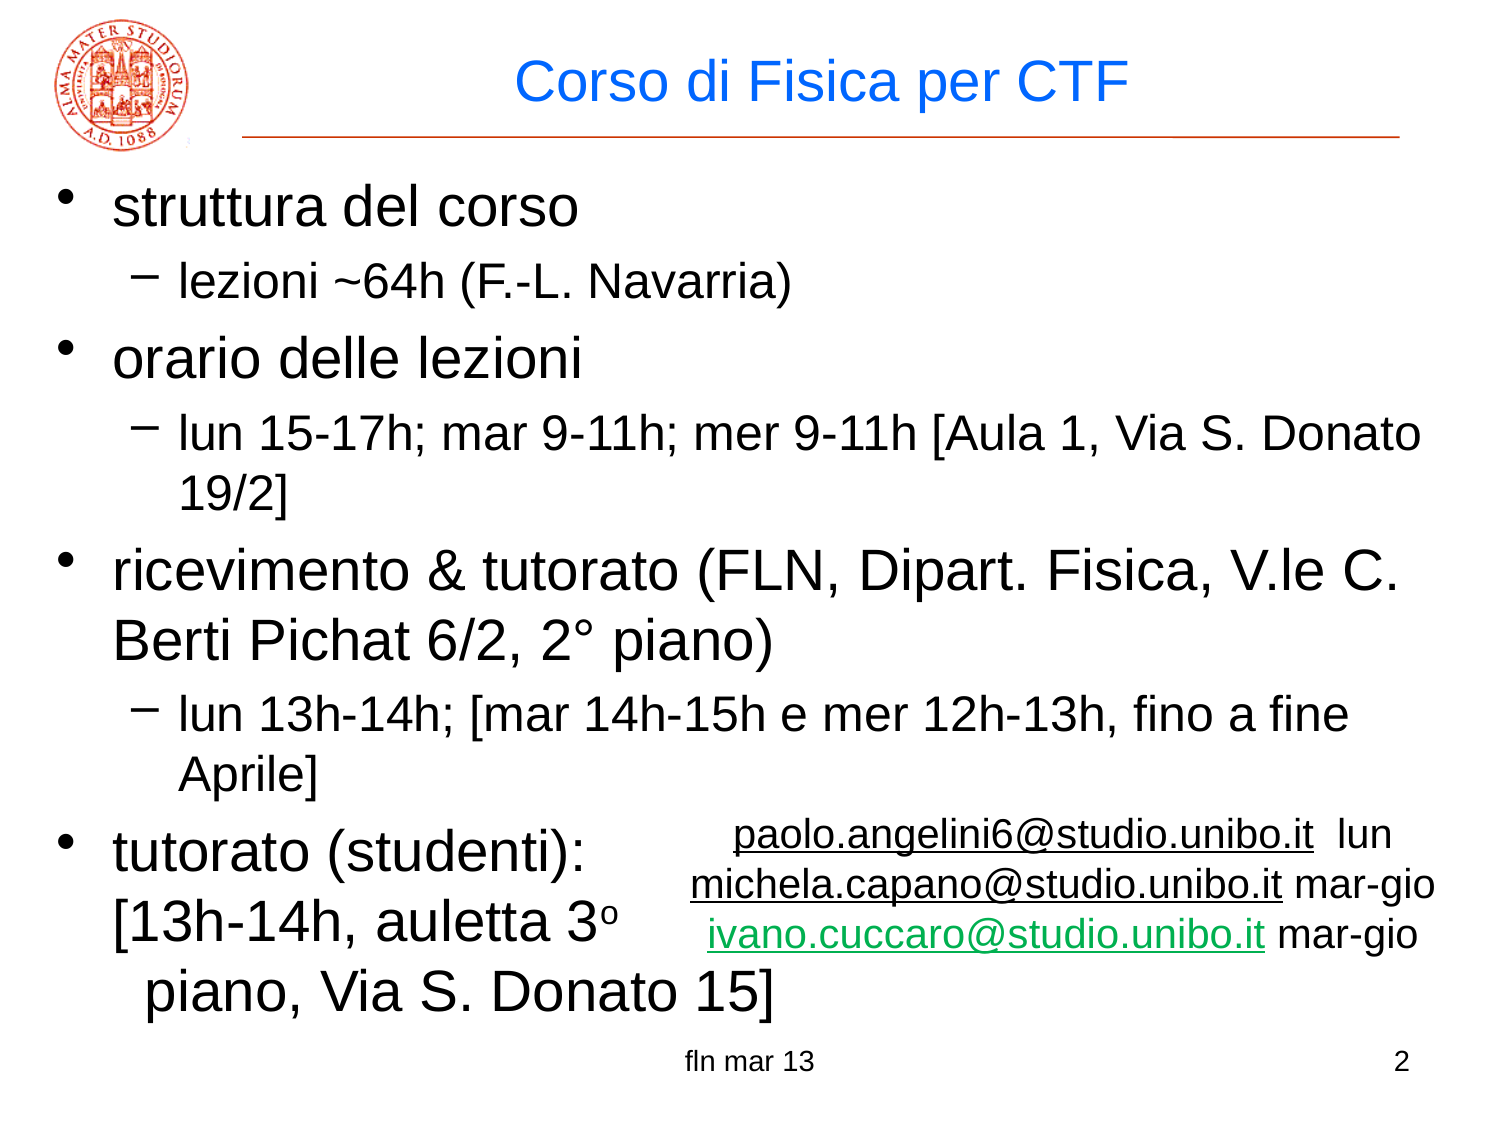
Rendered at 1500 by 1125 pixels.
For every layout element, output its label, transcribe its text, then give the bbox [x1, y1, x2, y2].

list struttura del corso lezioni ~64h (F.-L. Navarria) orario delle lezioni lun 15-17h; mar 9-11h; mer 9-11h [Aula 1, Via S. Donato 19/2] ricevimento & tutorato (FLN, Dipart. Fisica, V.le C. Berti Pichat 6/2, 2° piano) lun 13h-14h; [mar 14h-15h e mer 12h-13h, fino a fine Aprile] tutorato (studenti): [13h-14h, auletta 3o piano, Via S. Donato 15] [41, 160, 1471, 1024]
footer fln mar 13 [512, 1034, 988, 1103]
title Corso di Fisica per CTF [230, 31, 1415, 126]
slide_number 2 [1074, 1034, 1425, 1103]
text_box paolo.angelini6@studio.unibo.it lun michela.capano@studio.unibo.it mar-gio ivano.cuccaro@studio.unibo.it mar-gio [625, 799, 1500, 965]
picture [53, 18, 190, 160]
